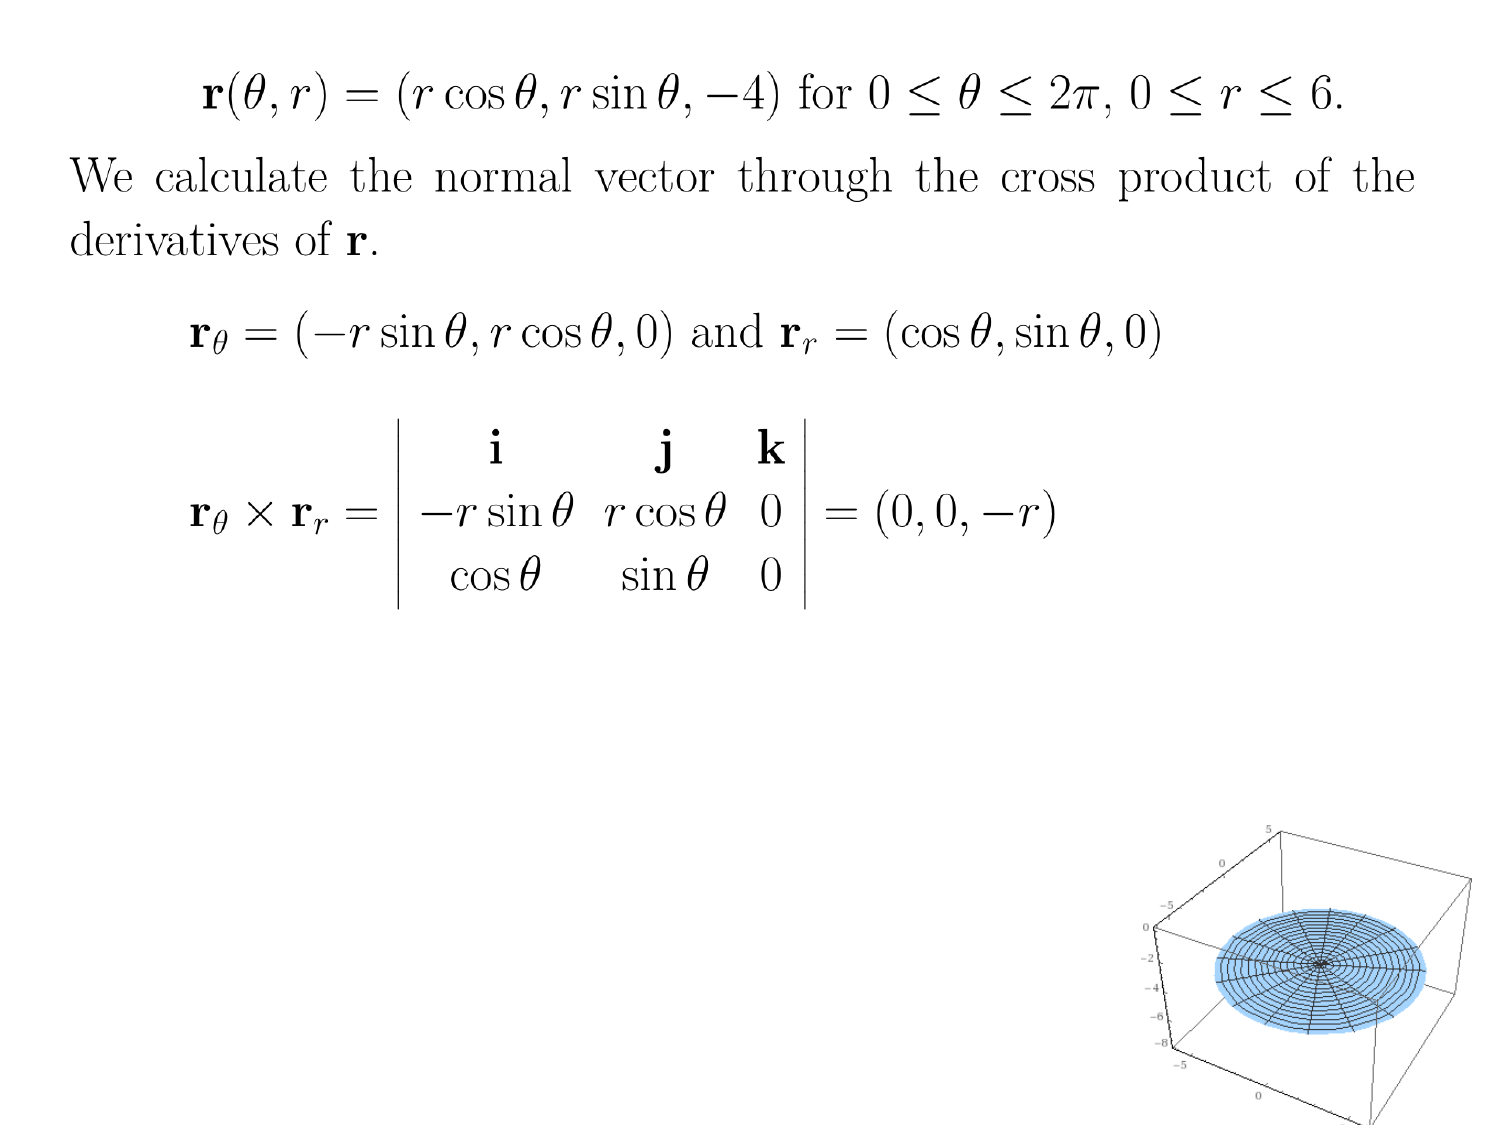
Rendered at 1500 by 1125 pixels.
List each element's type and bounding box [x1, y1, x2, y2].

picture [1141, 822, 1472, 1125]
picture [0, 45, 1500, 628]
